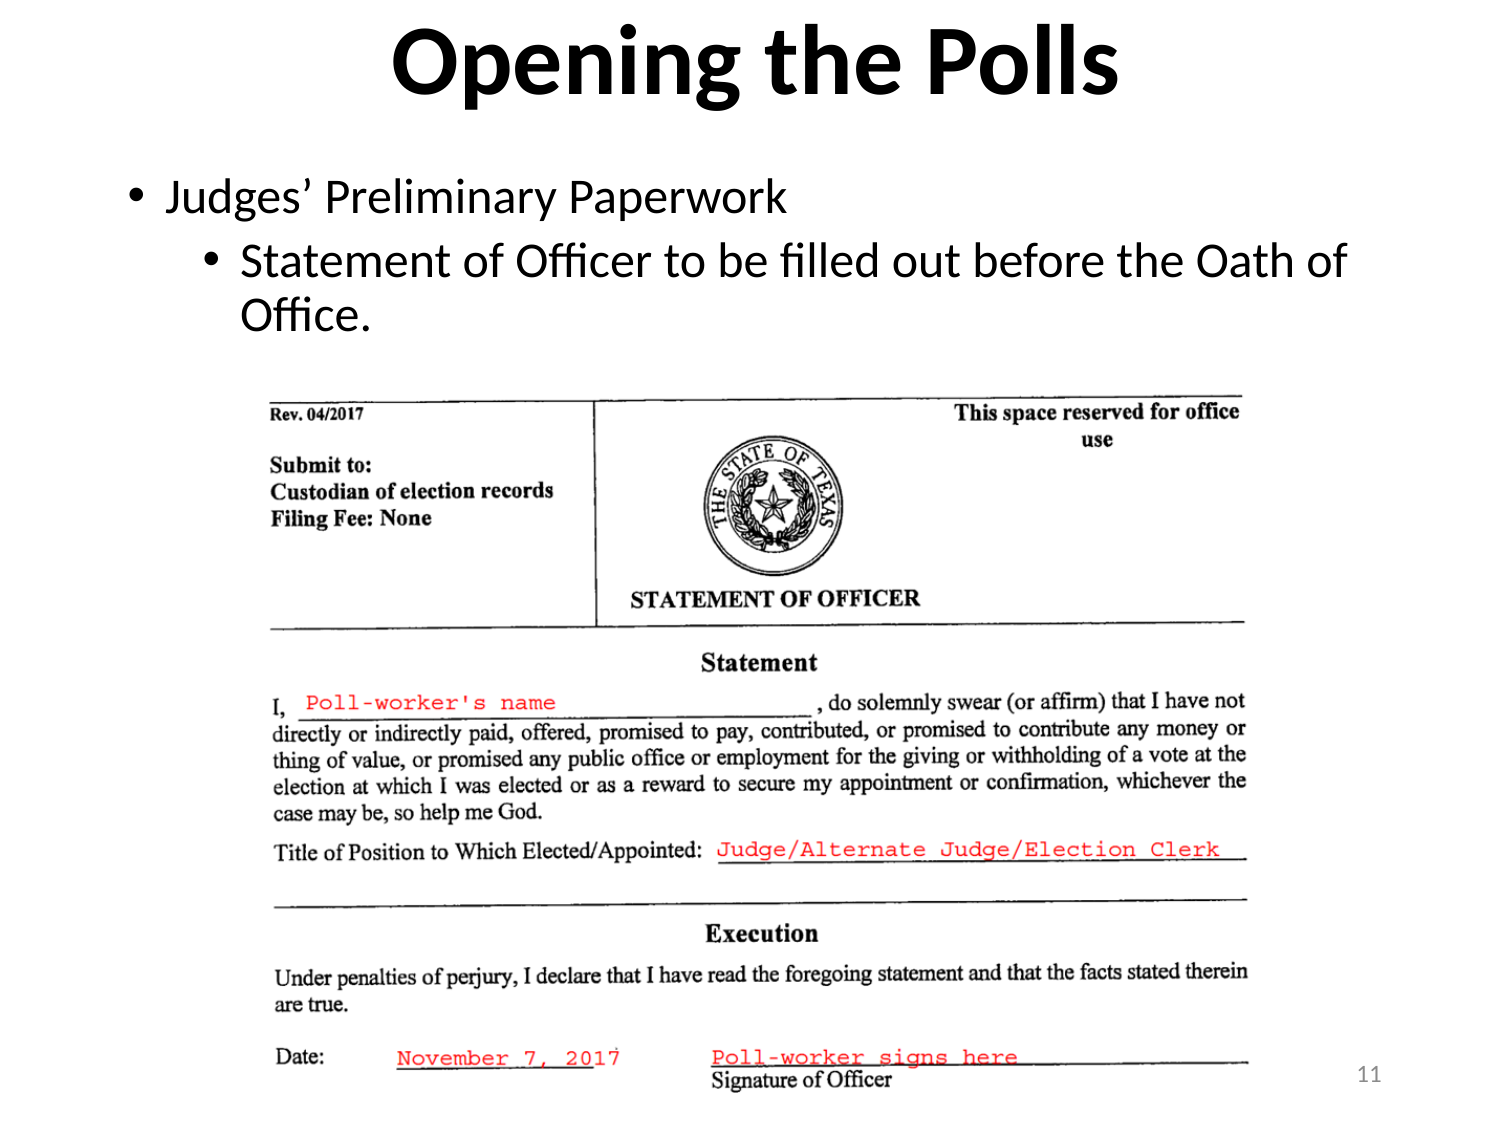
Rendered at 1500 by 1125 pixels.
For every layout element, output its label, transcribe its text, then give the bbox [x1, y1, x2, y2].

picture [241, 337, 1259, 1115]
slide_number 11 [1259, 1042, 1397, 1103]
list Judges’ Preliminary Paperwork Statement of Officer to be filled out before the Oath of Office. [112, 162, 1397, 350]
title Opening the Polls [24, 0, 1488, 125]
